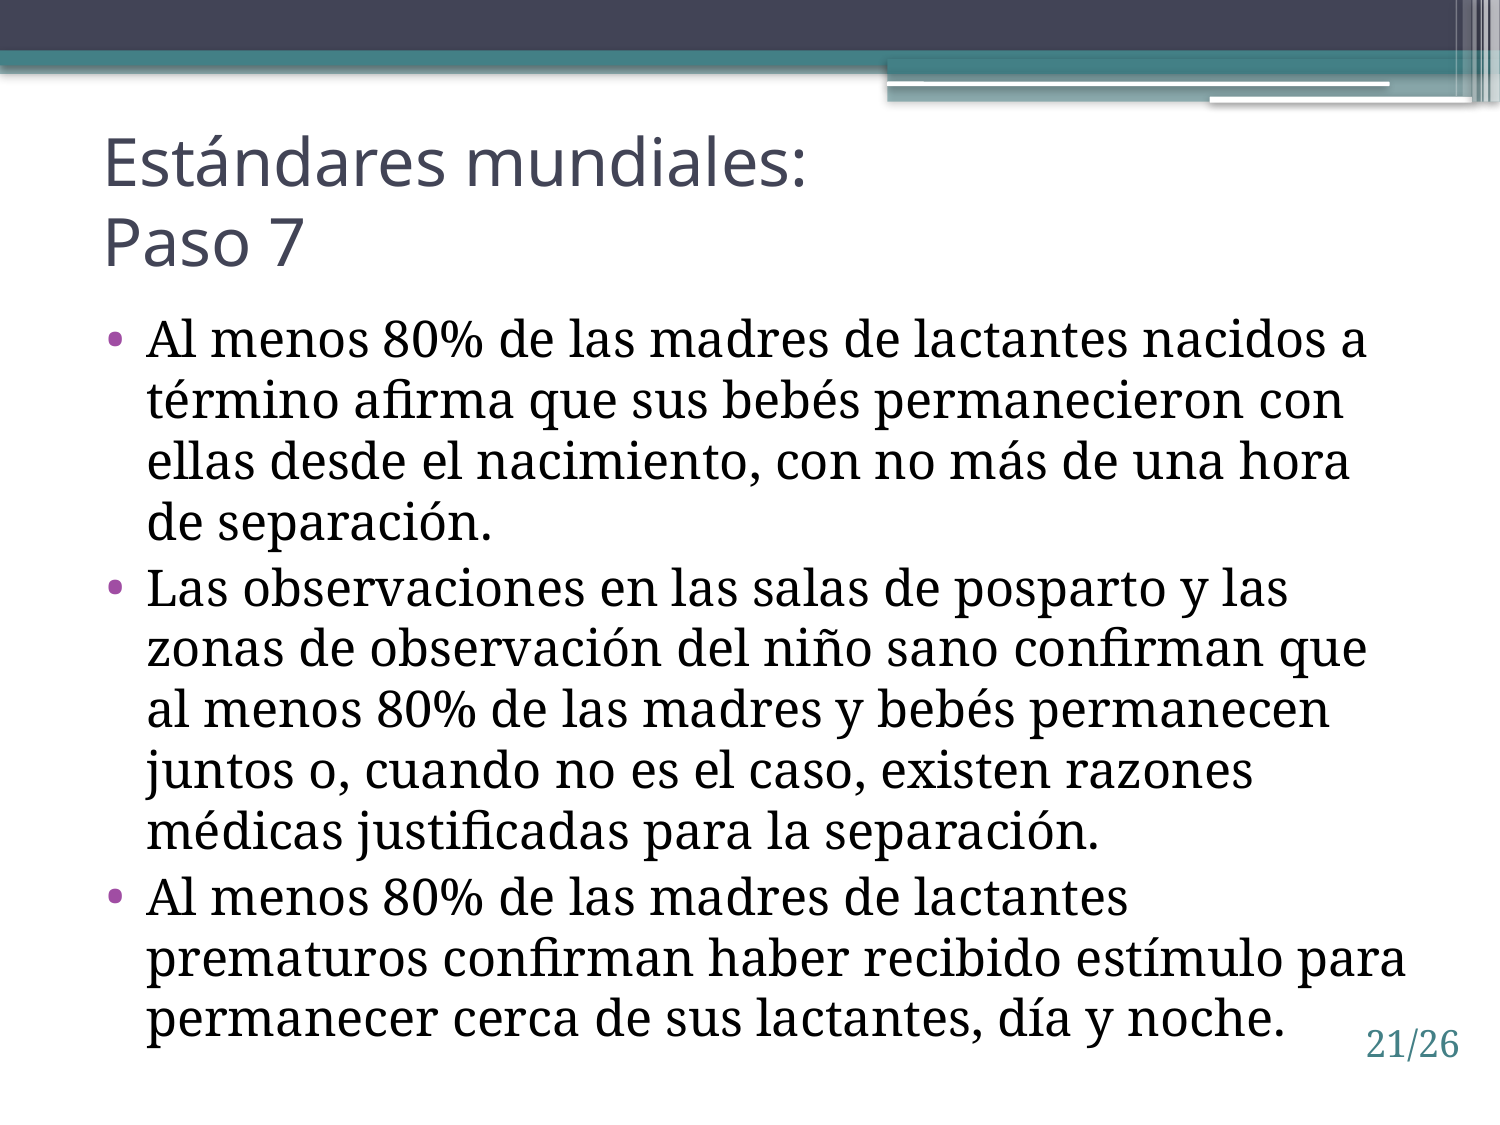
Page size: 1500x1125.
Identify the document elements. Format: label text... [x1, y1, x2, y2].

title Estándares mundiales: Paso 7 [87, 112, 1438, 288]
footer 21/26 [1262, 1012, 1475, 1088]
list Al menos 80% de las madres de lactantes nacidos a término afirma que sus bebés permanecieron con ellas desde el nacimiento, con no más de una hora de separación. Las observaciones en las salas de posparto y las zonas de observación del niño sano confirman que al menos 80% de las madres y bebés permanecen juntos o, cuando no es el caso, existen razones médicas justificadas para la separación. Al menos 80% de las madres de lactantes prematuros confirman haber recibido estímulo para permanecer cerca de sus lactantes, día y noche. [75, 299, 1425, 1088]
